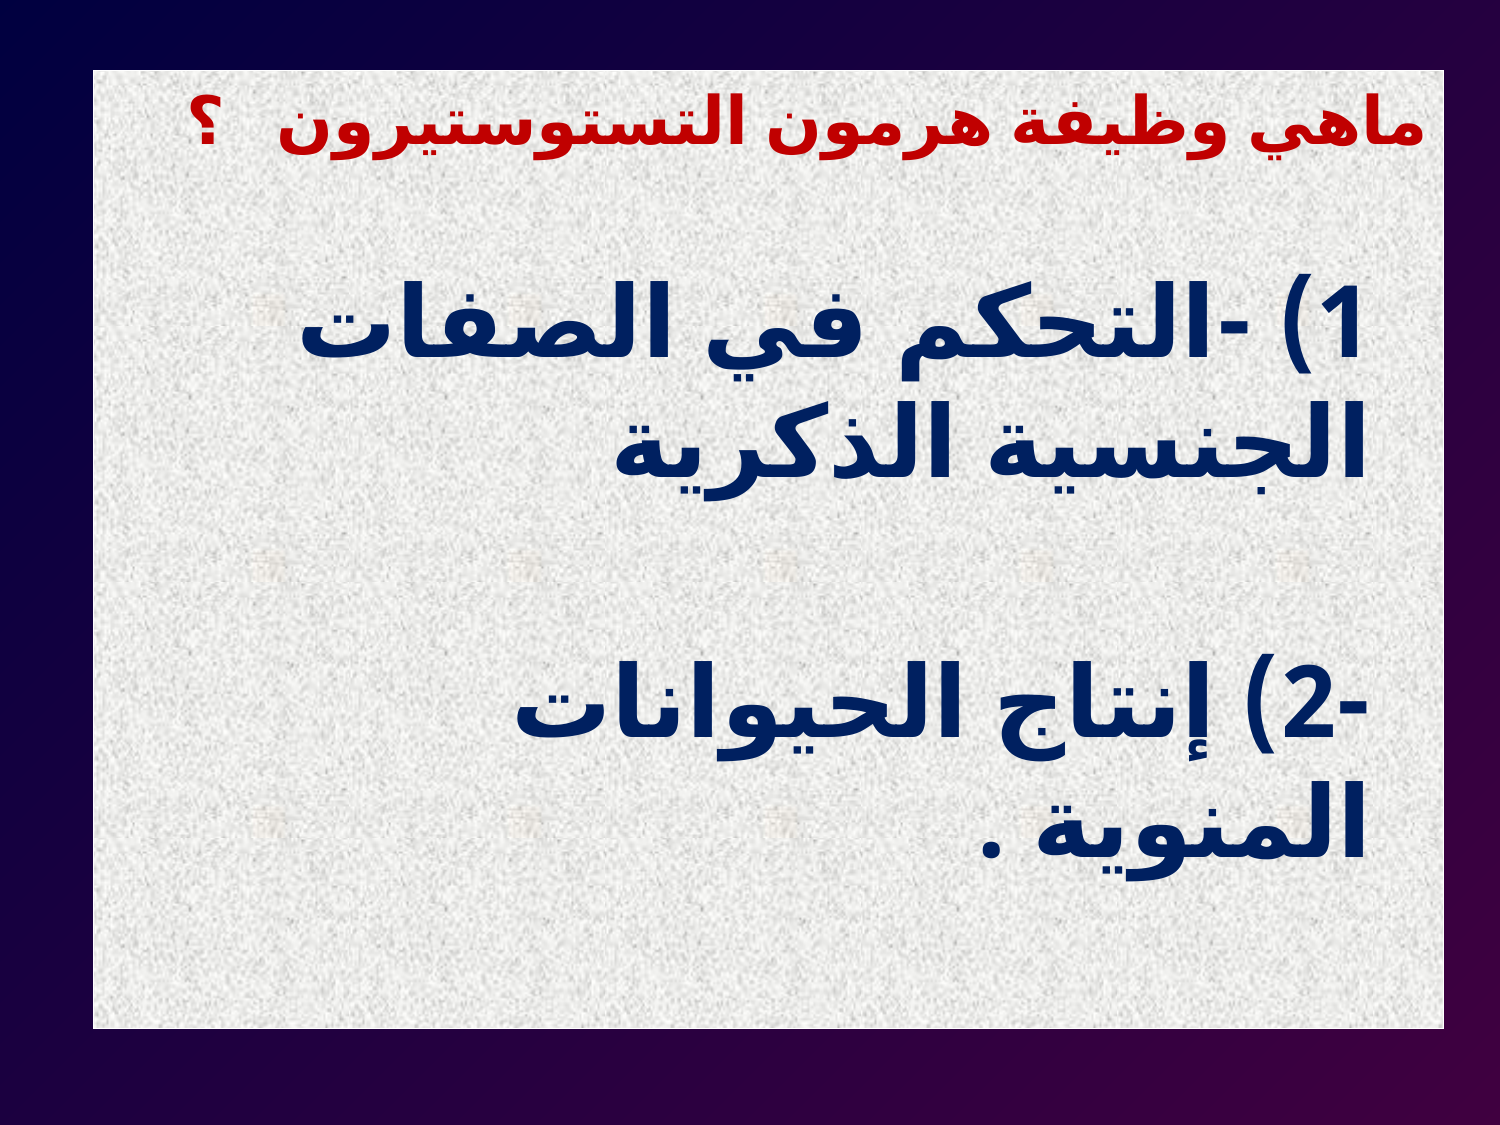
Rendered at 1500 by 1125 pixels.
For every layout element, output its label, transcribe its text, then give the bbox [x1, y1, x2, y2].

list ماهي وظيفة هرمون التستوستيرون ؟ 1) -التحكم في الصفات الجنسية الذكرية -2) إنتاج الحيوانات المنوية . [93, 70, 1444, 1029]
